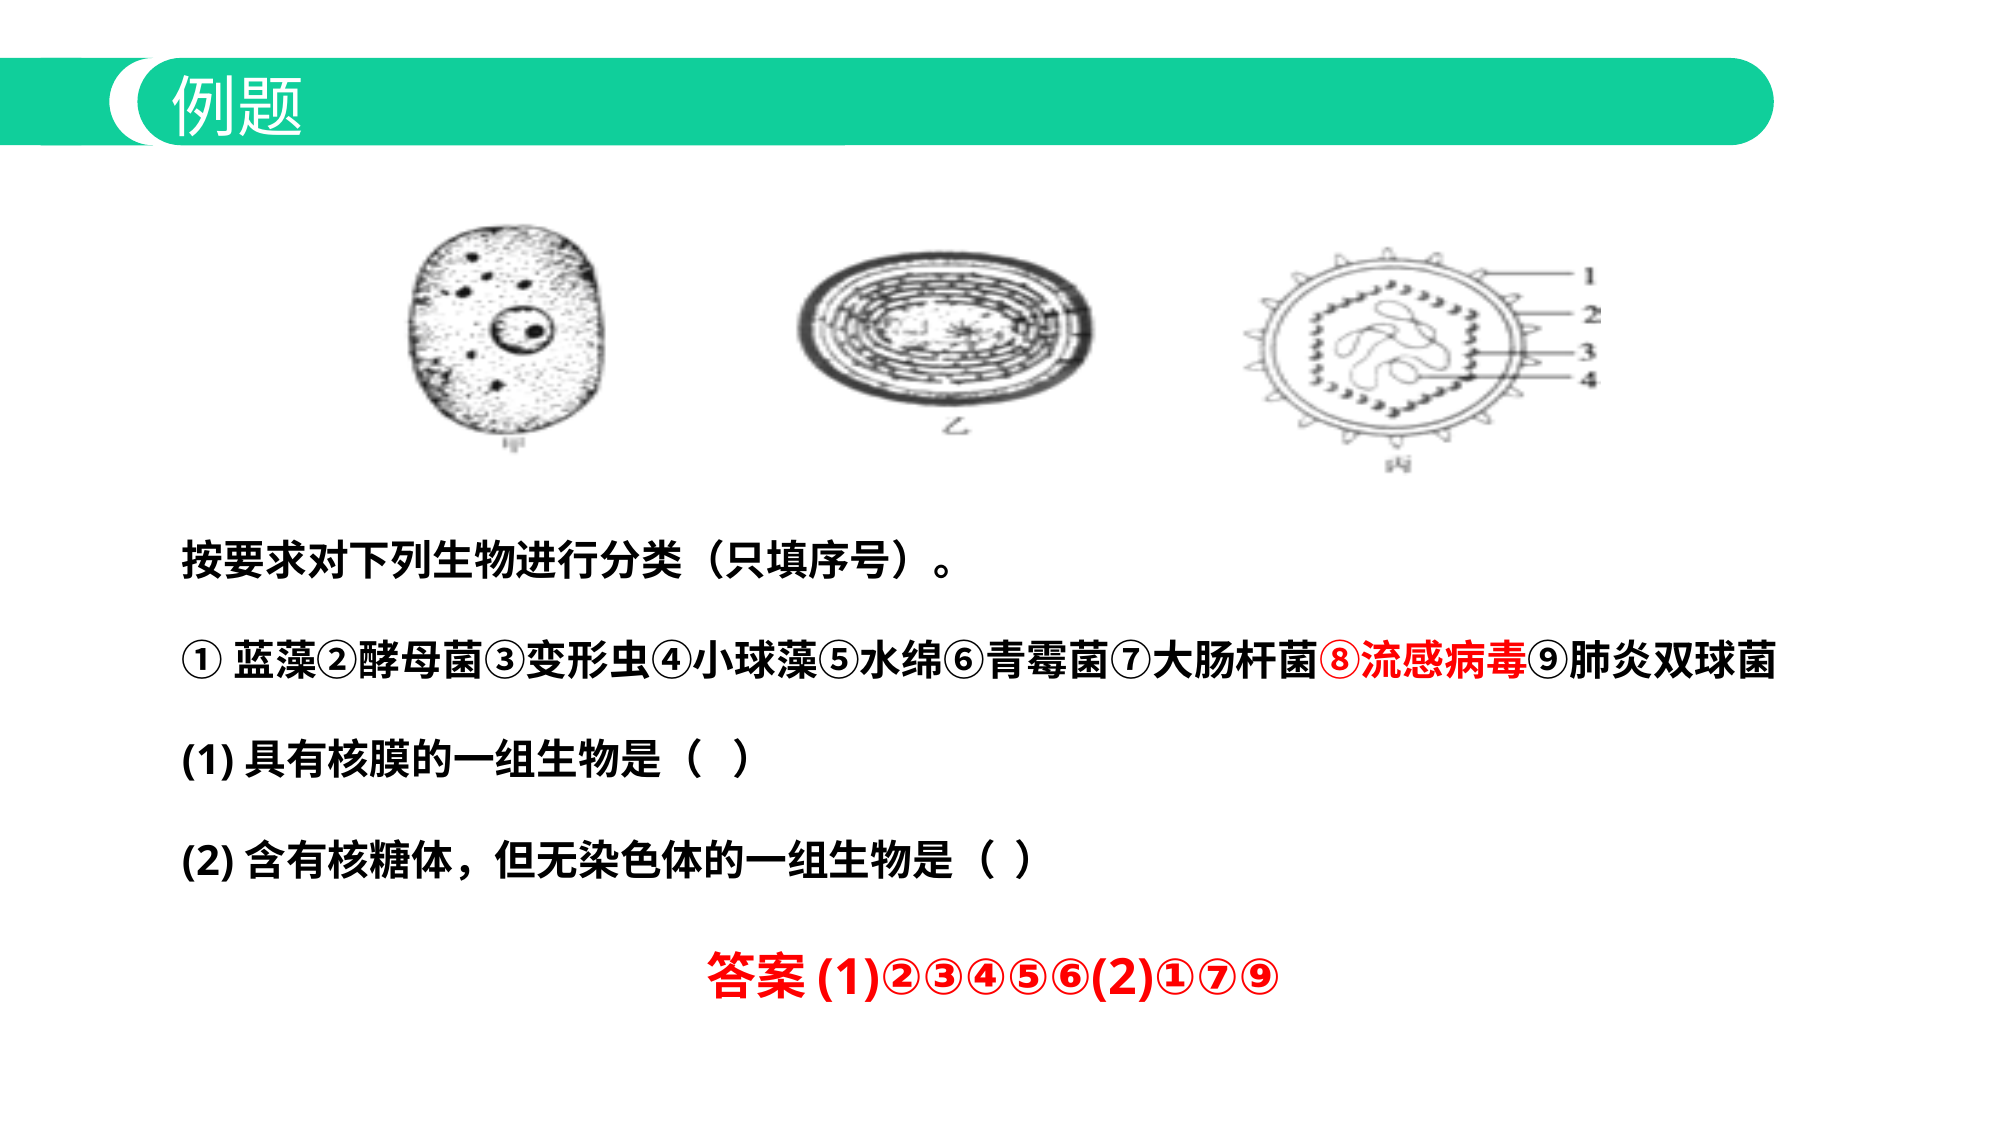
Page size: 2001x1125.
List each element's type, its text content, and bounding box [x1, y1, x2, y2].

text_box 答案(1)②③④⑤⑥(2)①⑦⑨ [267, 937, 1733, 1012]
text_box 例题 [170, 64, 1673, 145]
text_box 按要求对下列生物进行分类（只填序号）。 ①蓝藻②酵母菌③变形虫④小球藻⑤水绵⑥青霉菌⑦大肠杆菌⑧流感病毒⑨肺炎双球菌 (1)具有核膜的一组生物是（ ） (2)含有核糖体，但无染色体的一组生物是（ ） [167, 475, 2000, 891]
picture [399, 220, 1601, 476]
